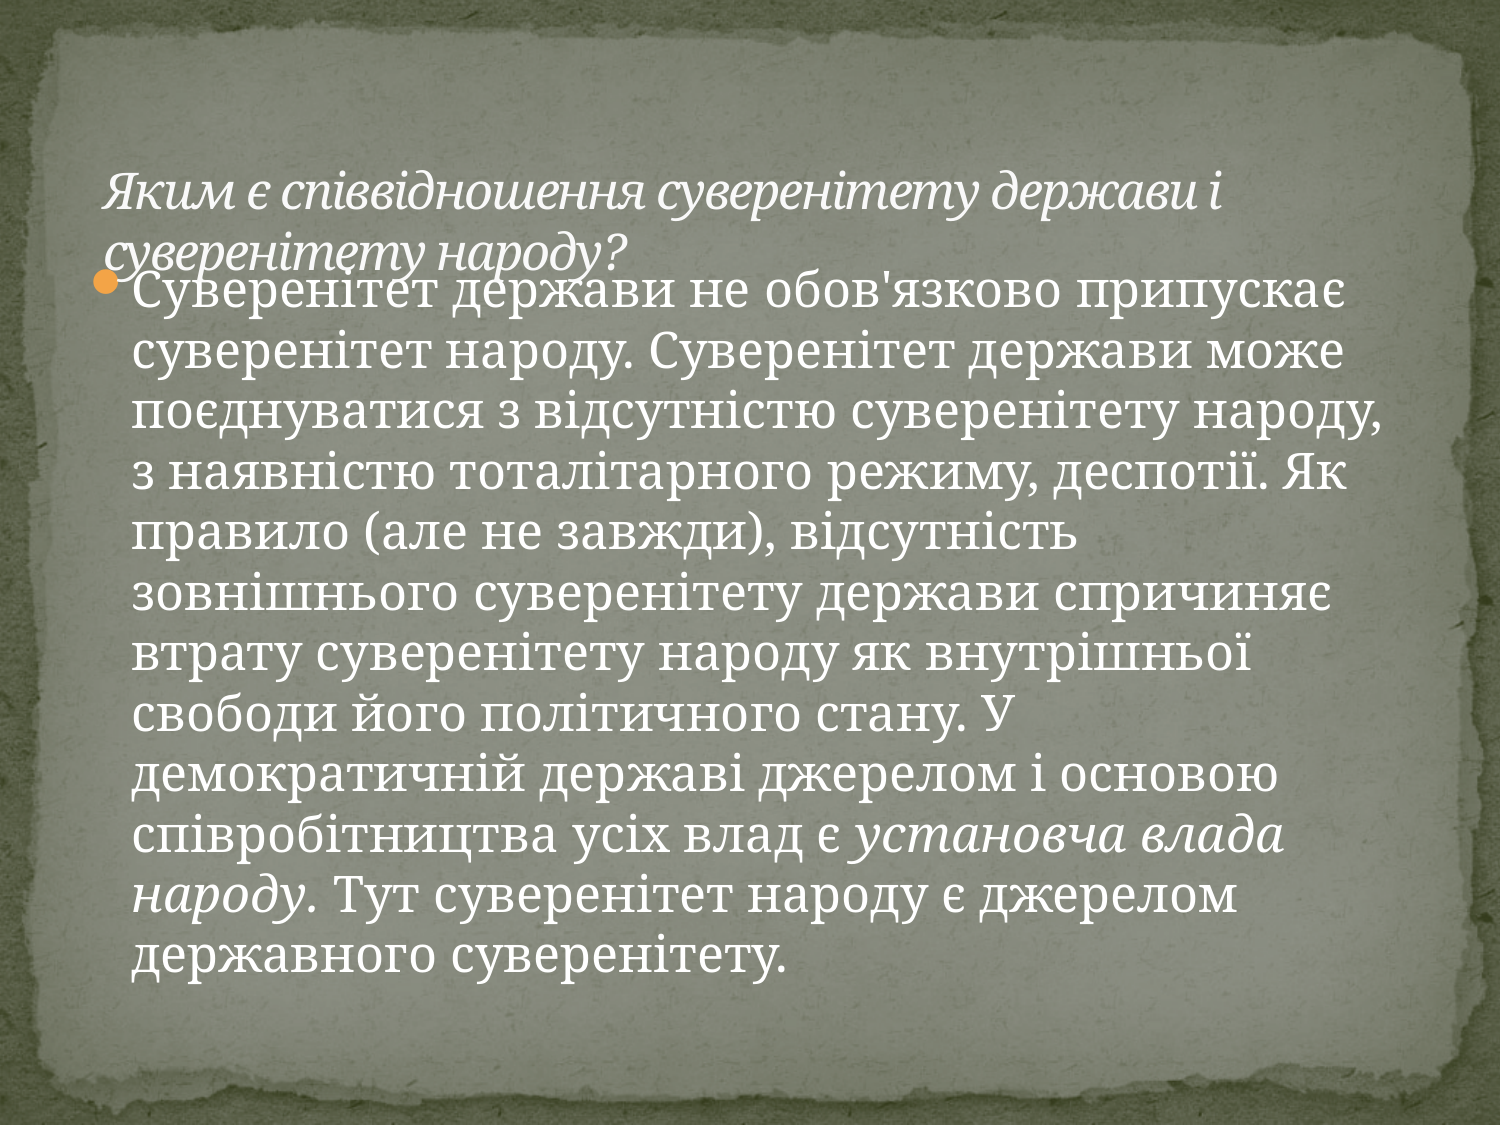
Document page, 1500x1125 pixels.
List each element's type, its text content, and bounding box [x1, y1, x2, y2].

list Суверенітет держави не обов'язково припускає суверенітет народу. Суверенітет держави може поєднуватися з відсутністю суверенітету народу, з наявністю тоталітарного режиму, деспотії. Як правило (але не завжди), відсутність зовнішнього сувере­нітету держави спричиняє втрату суверенітету народу як внут­рішньої свободи його політичного стану. У демократичній дер­жаві джерелом і основою співробітництва усіх влад є установча влада народу. Тут суверенітет народу є джерелом державного су­веренітету. [75, 249, 1425, 1000]
title Яким є співвідношення суверенітету держави і суверенітету народу? [88, 149, 1439, 350]
